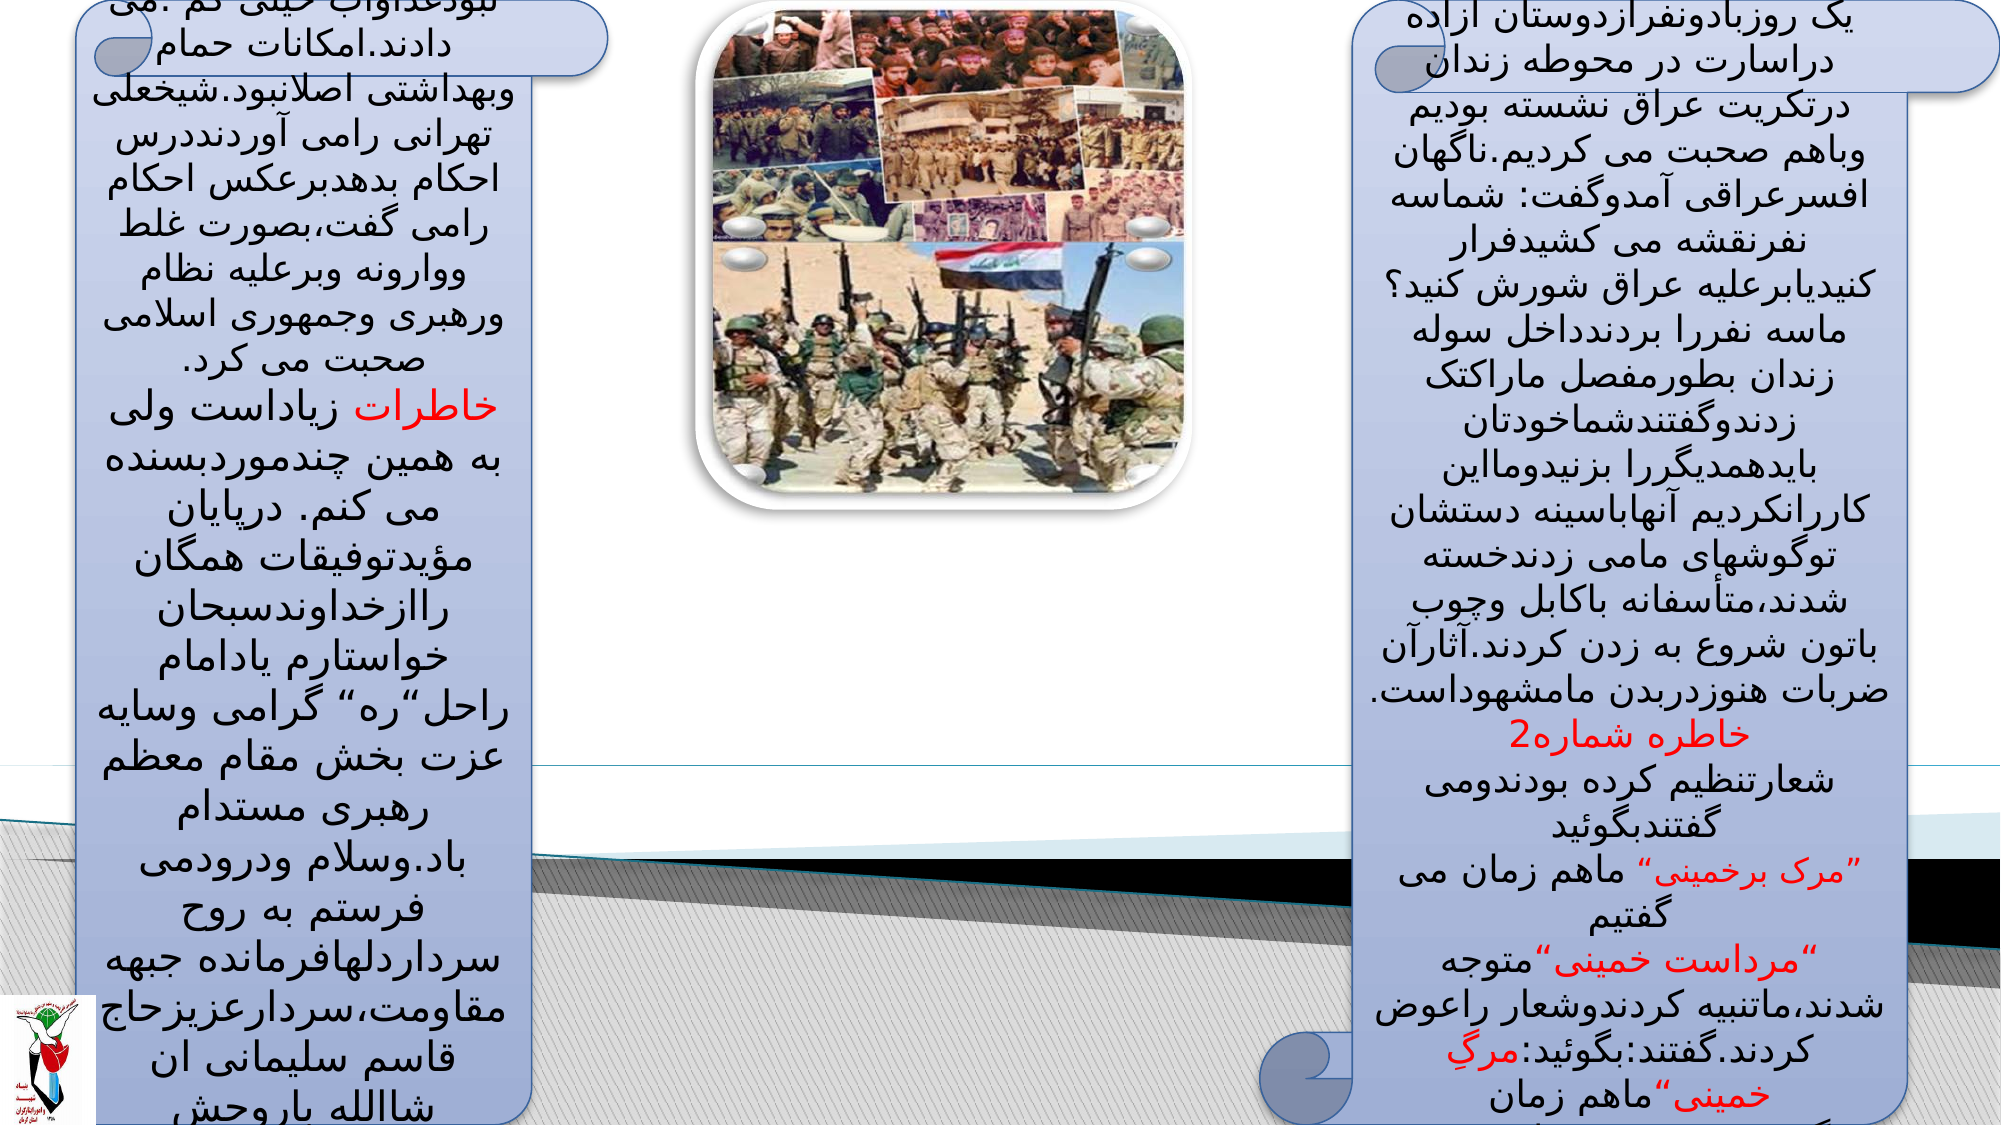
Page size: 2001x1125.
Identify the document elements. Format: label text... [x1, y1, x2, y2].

text_box خاطره شماره 3 امکانات رفاهی متأسفانه نبودغذاوآب خیلی کم .می دادند.امکانات حمام وبهداشتی اصلانبود.شیخعلی تهرانی رامی آوردنددرس احکام بدهدبرعکس احکام رامی گفت،بصورت غلط ووارونه وبرعلیه نظام ورهبری وجمهوری اسلامی صحبت می کرد. خاطرات زیاداست ولی به همین چندموردبسنده می کنم. درپایان مؤیدتوفیقات همگان راازخداوندسبحان خواستارم یادامام راحل“ره“ گرامی وسایه عزت بخش مقام معظم رهبری مستدام باد.وسلام ودرودمی فرستم به روح سرداردلهافرمانده جبهه مقاومت،سردارعزیزحاج قاسم سلیمانی ان شاالله باروحش بااولیاءوائمه اطهار“ع“محشورباشد. [75, 0, 609, 1125]
picture [0, 995, 96, 1125]
text_box گزیده ای ازخاطرات آزاده سرافرازاحمدملائی خاطره شماره 1 یک روزبادونفرازدوستان آزاده دراسارت در محوطه زندان درتکریت عراق نشسته بودیم وباهم صحبت می کردیم.ناگهان افسرعراقی آمدوگفت: شماسه نفرنقشه می کشیدفرار کنیدیابرعلیه عراق شورش کنید؟ماسه نفررا بردندداخل سوله زندان بطورمفصل ماراکتک زدندوگفتندشماخودتان بایدهمدیگررا بزنیدومااین کاررانکردیم آنهاباسینه دستشان توگوشهای مامی زدندخسته شدند،متأسفانه باکابل وچوب باتون شروع به زدن کردند.آثارآن ضربات هنوزدربدن مامشهوداست. خاطره شماره2 شعارتنظیم کرده بودندومی گفتندبگوئید ”مرک برخمینی“ ماهم زمان می گفتیم “مرداست خمینی“متوجه شدند،ماتنبیه کردندوشعار راعوض کردند.گفتند:بگوئید:مرگِ خمینی“ماهم زمان میگفتیم:مردِخمینی“خیلی متوجه نمی شدند.تایک روزتوسط منافقین که درجمع اسراء بودند،لورفتیم وهمه راکتک مفصلی زدند. [1258, 0, 2000, 1125]
picture [7, 859, 75, 863]
picture [1909, 945, 2000, 989]
picture [695, 0, 1193, 510]
picture [533, 859, 1351, 947]
